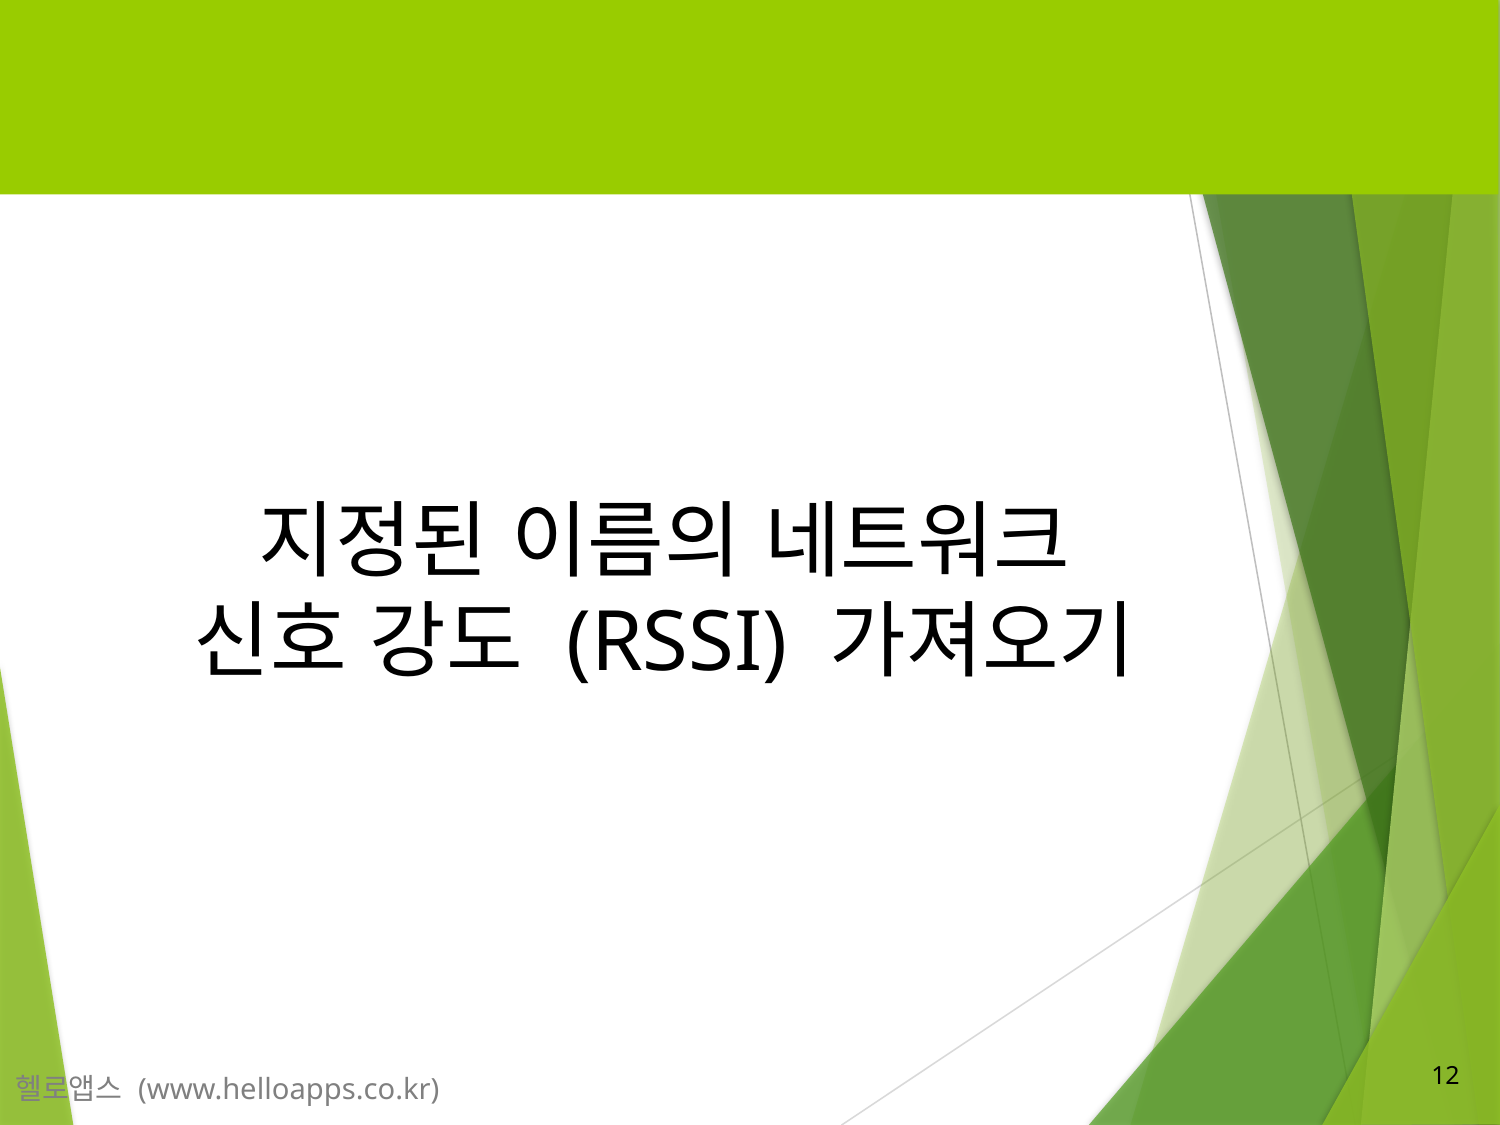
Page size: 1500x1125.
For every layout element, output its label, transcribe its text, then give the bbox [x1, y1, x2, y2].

slide_number 12 [1390, 1046, 1475, 1107]
text_box 지정된 이름의 네트워크 신호 강도 (RSSI) 가져오기 [178, 479, 1151, 695]
